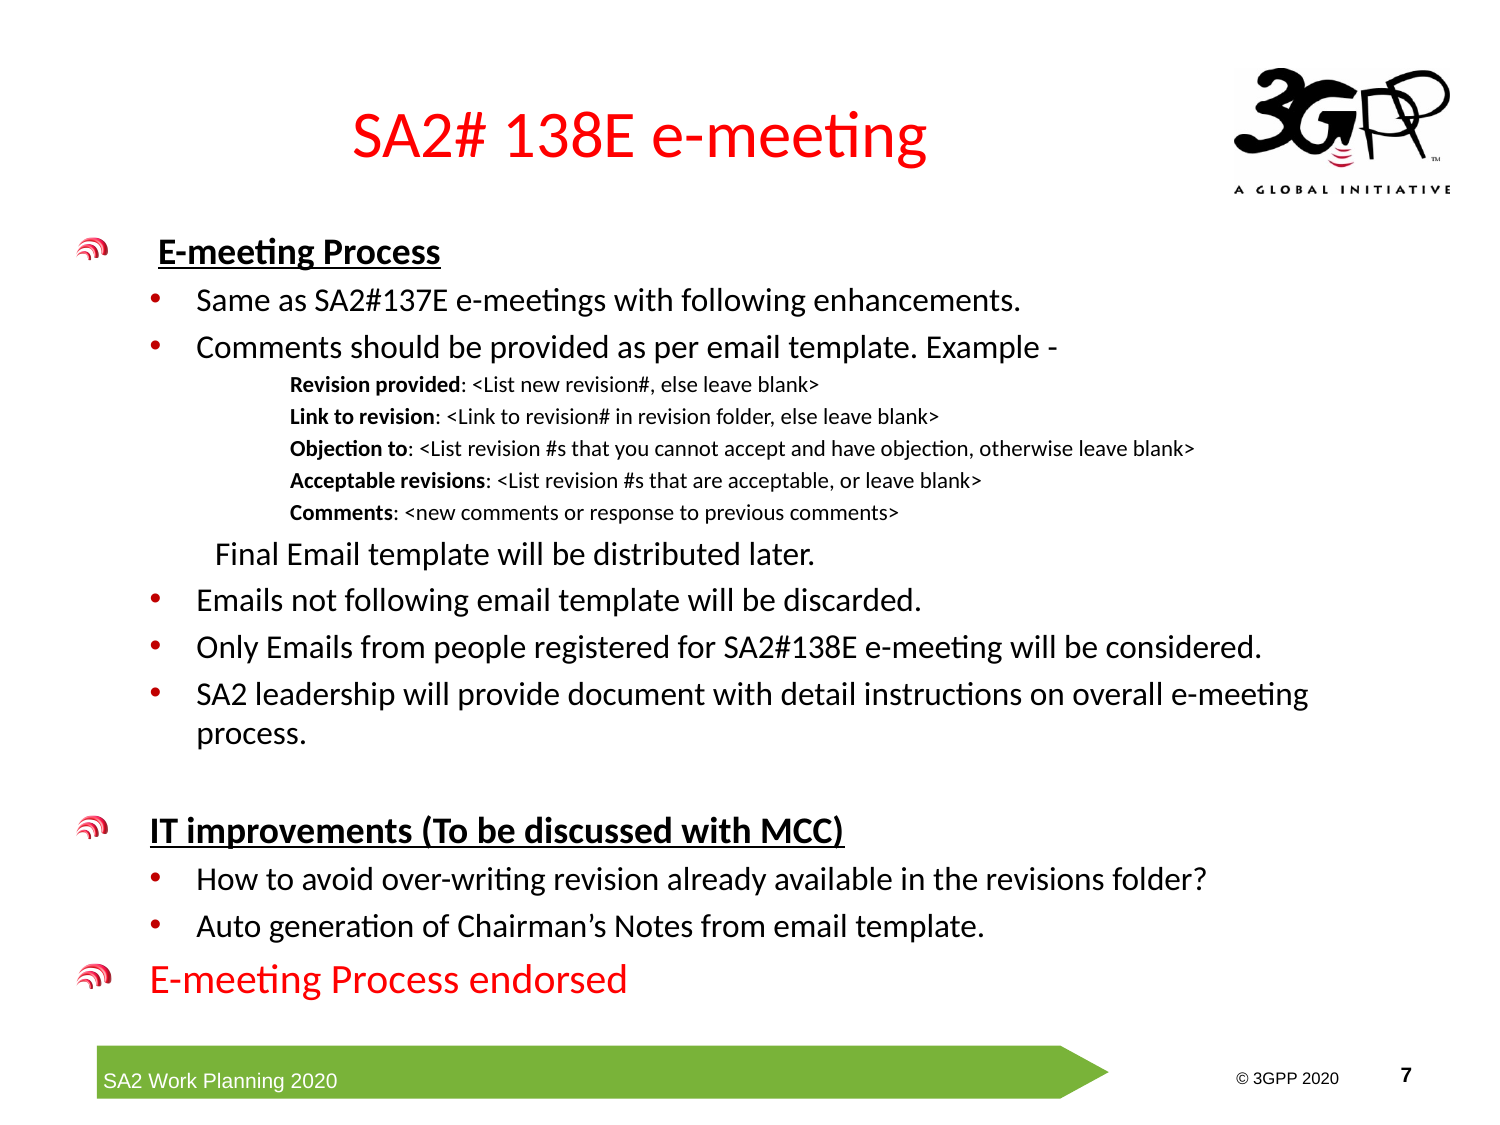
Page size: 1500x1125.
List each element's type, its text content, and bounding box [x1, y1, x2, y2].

list E-meeting Process Same as SA2#137E e-meetings with following enhancements. Comments should be provided as per email template. Example - Revision provided: <List new revision#, else leave blank> Link to revision: <Link to revision# in revision folder, else leave blank> Objection to: <List revision #s that you cannot accept and have objection, otherwise leave blank> Acceptable revisions: <List revision #s that are acceptable, or leave blank> Comments: <new comments or response to previous comments> Final Email template will be distributed later. Emails not following email template will be discarded. Only Emails from people registered for SA2#138E e-meeting will be considered. SA2 leadership will provide document with detail instructions on overall e-meeting process. IT improvements (To be discussed with MCC) How to avoid over-writing revision already available in the revisions folder? Auto generation of Chairman’s Notes from email template. E-meeting Process endorsed [59, 219, 1420, 1031]
picture [1234, 68, 1450, 194]
picture [74, 962, 104, 992]
picture [74, 236, 101, 263]
picture [74, 814, 101, 842]
title SA2# 138E e-meeting [80, 37, 1201, 219]
